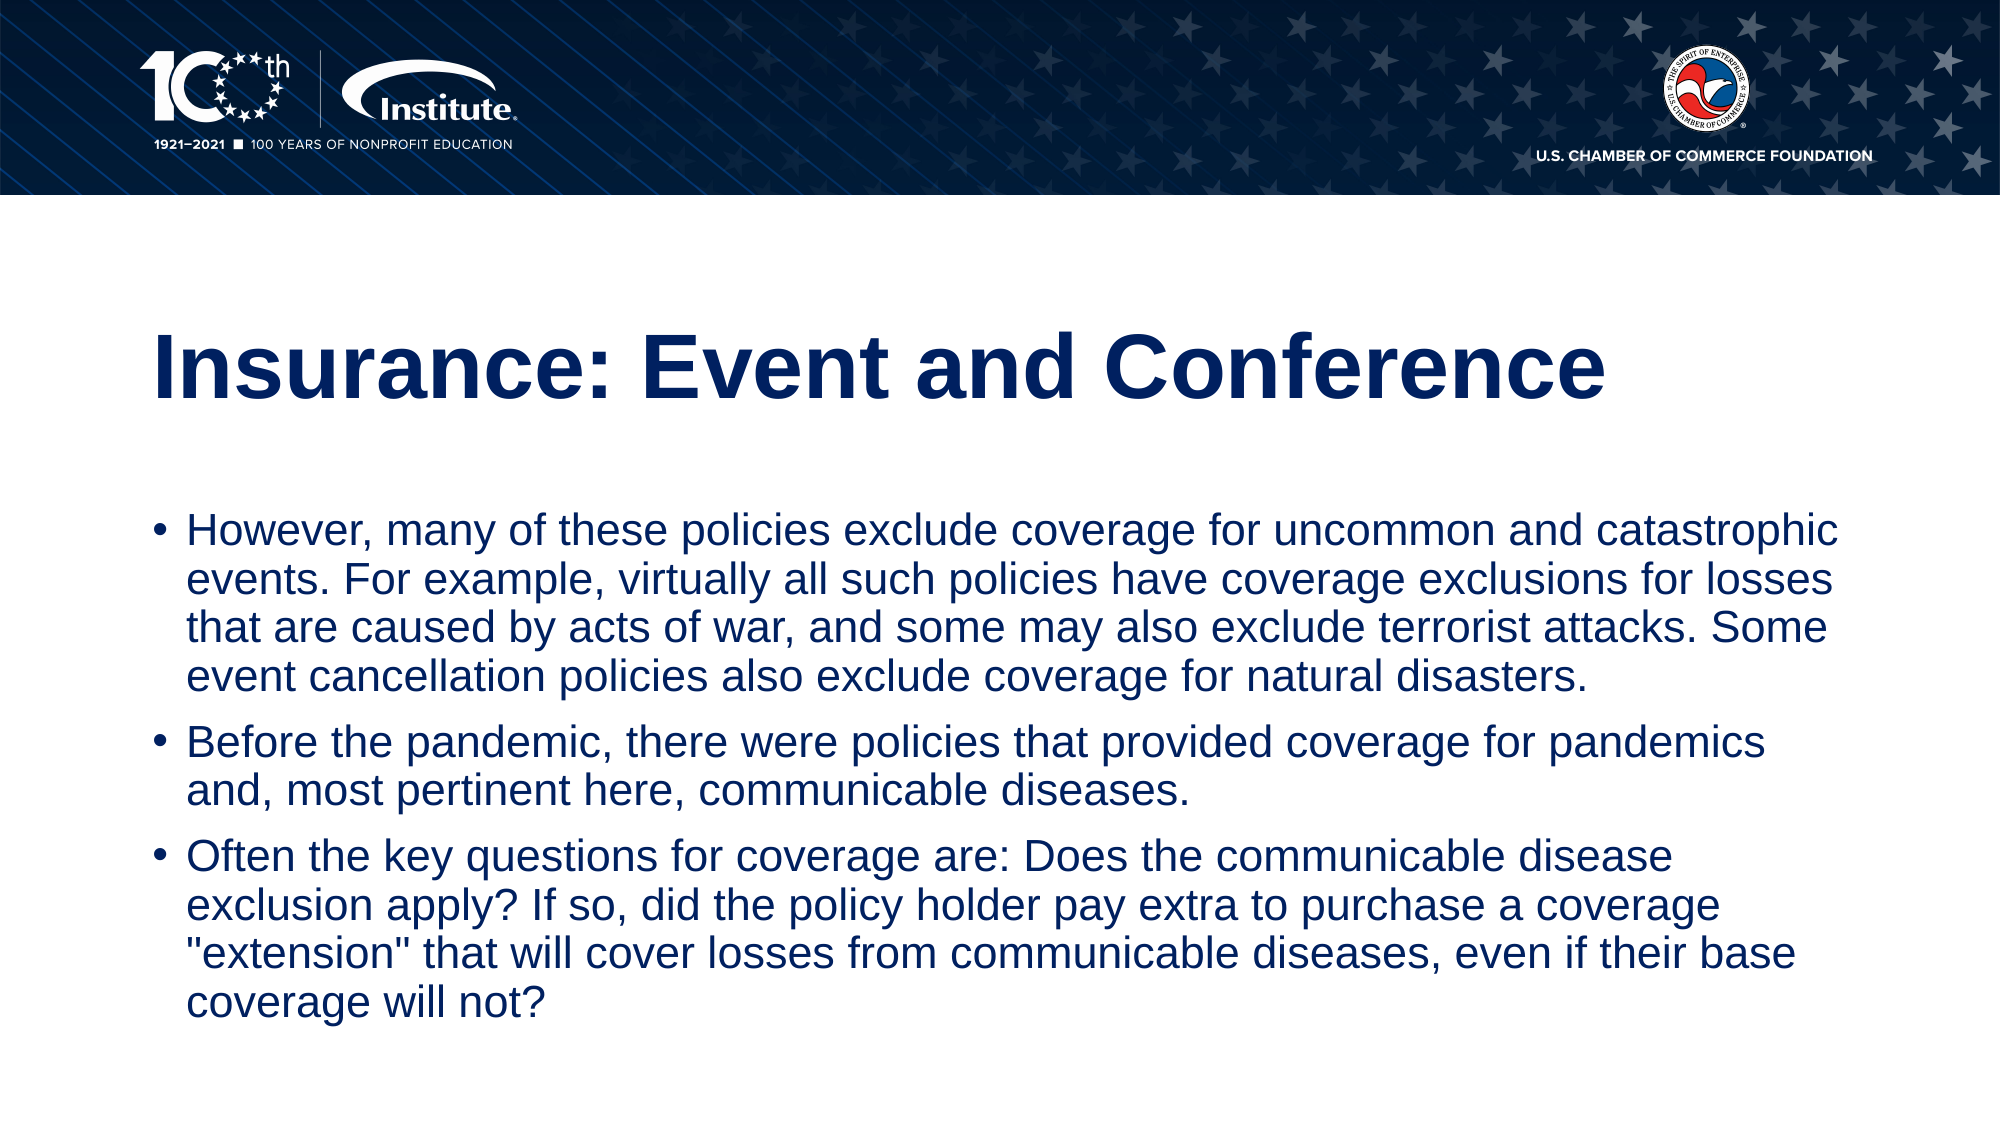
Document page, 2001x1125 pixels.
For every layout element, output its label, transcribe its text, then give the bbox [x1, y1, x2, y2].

list However, many of these policies exclude coverage for uncommon and catastrophic events. For example, virtually all such policies have coverage exclusions for losses that are caused by acts of war, and some may also exclude terrorist attacks. Some event cancellation policies also exclude coverage for natural disasters. Before the pandemic, there were policies that provided coverage for pandemics and, most pertinent here, communicable diseases. Often the key questions for coverage are: Does the communicable disease exclusion apply? If so, did the policy holder pay extra to purchase a coverage "extension" that will cover losses from communicable diseases, even if their base coverage will not? [137, 499, 1863, 1083]
title Insurance: Event and Conference [137, 259, 1863, 478]
picture [0, 0, 2000, 195]
